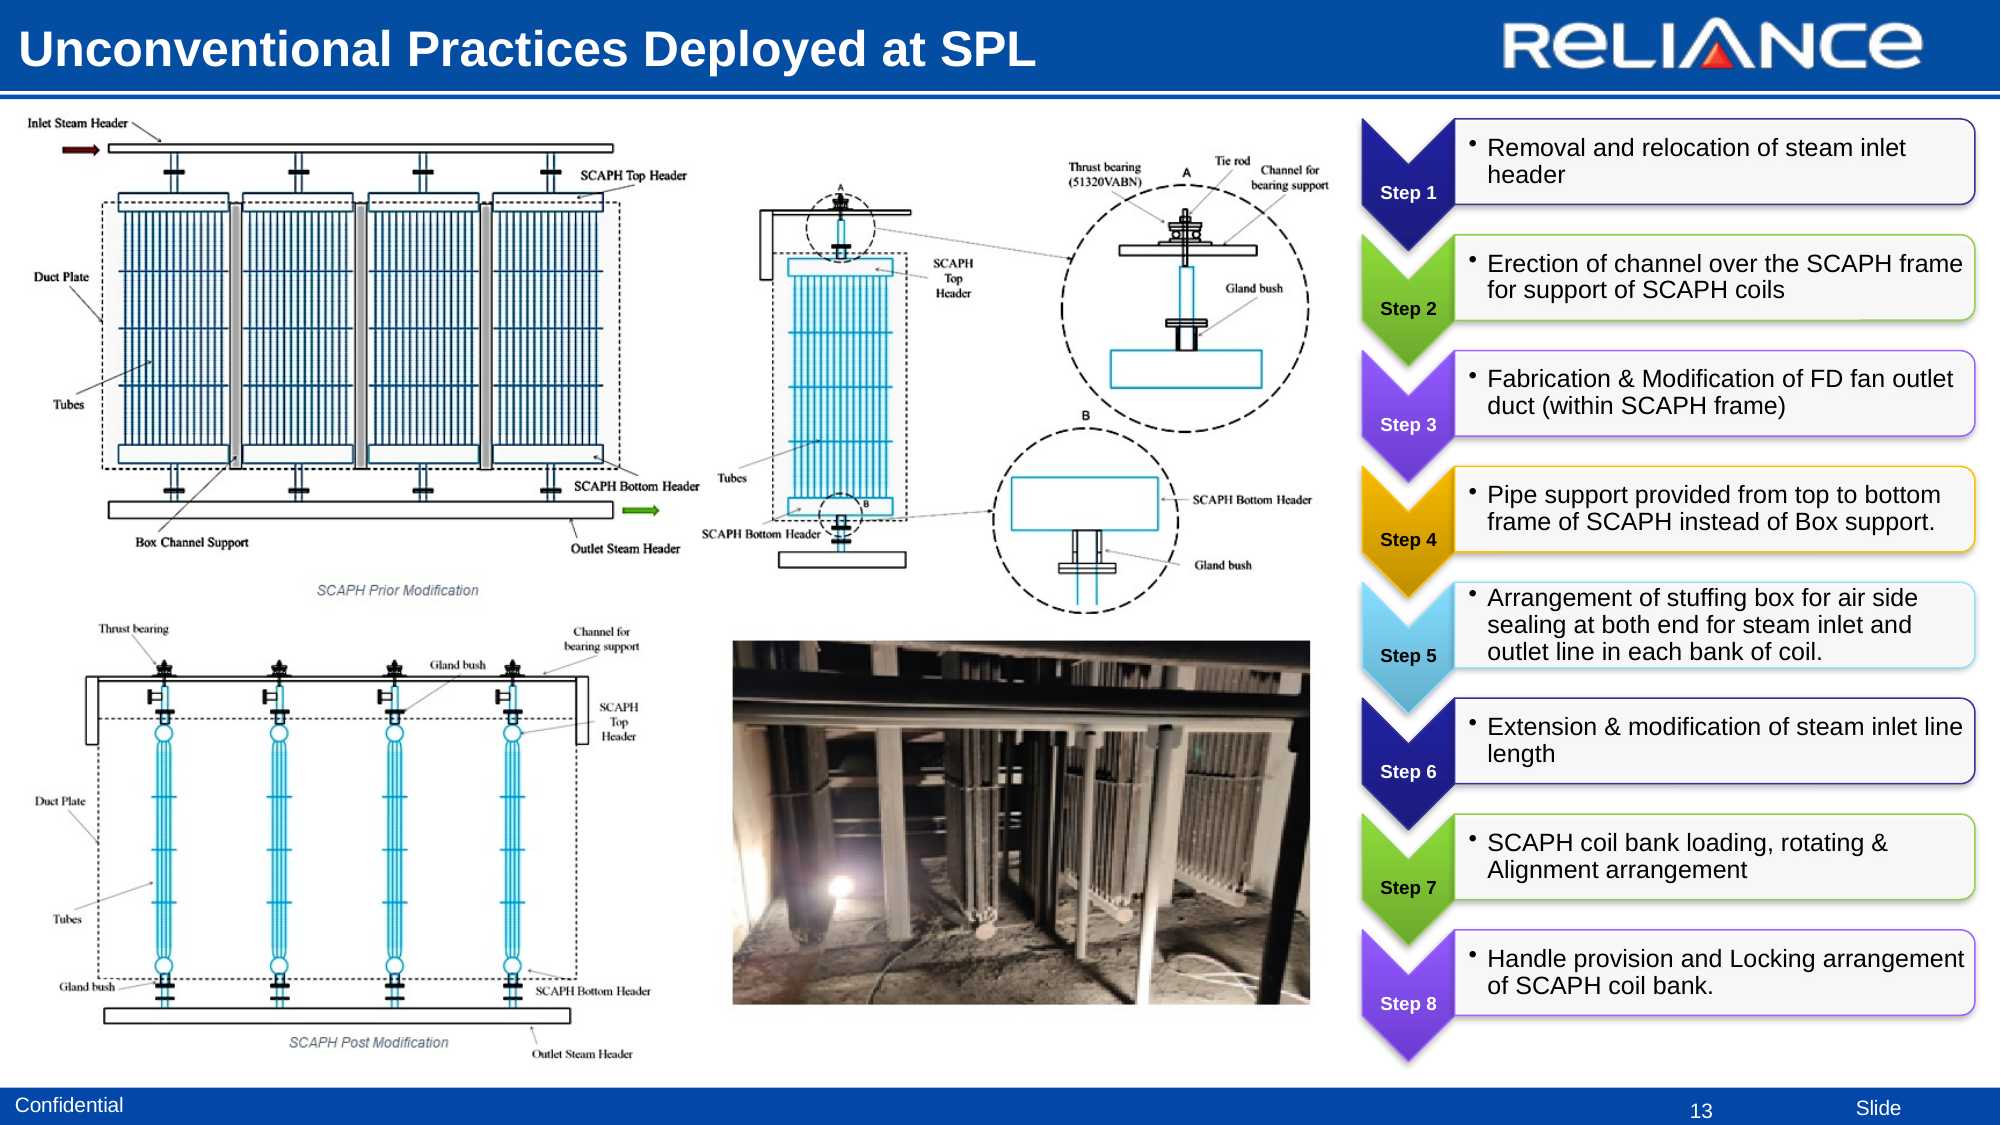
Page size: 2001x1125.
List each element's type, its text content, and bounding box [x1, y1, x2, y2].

picture [0, 0, 2000, 91]
slide_number 13 [1674, 1091, 1750, 1125]
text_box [1362, 117, 1976, 1063]
title Unconventional Practices Deployed at SPL [0, 2, 1463, 91]
picture [22, 112, 1338, 1065]
